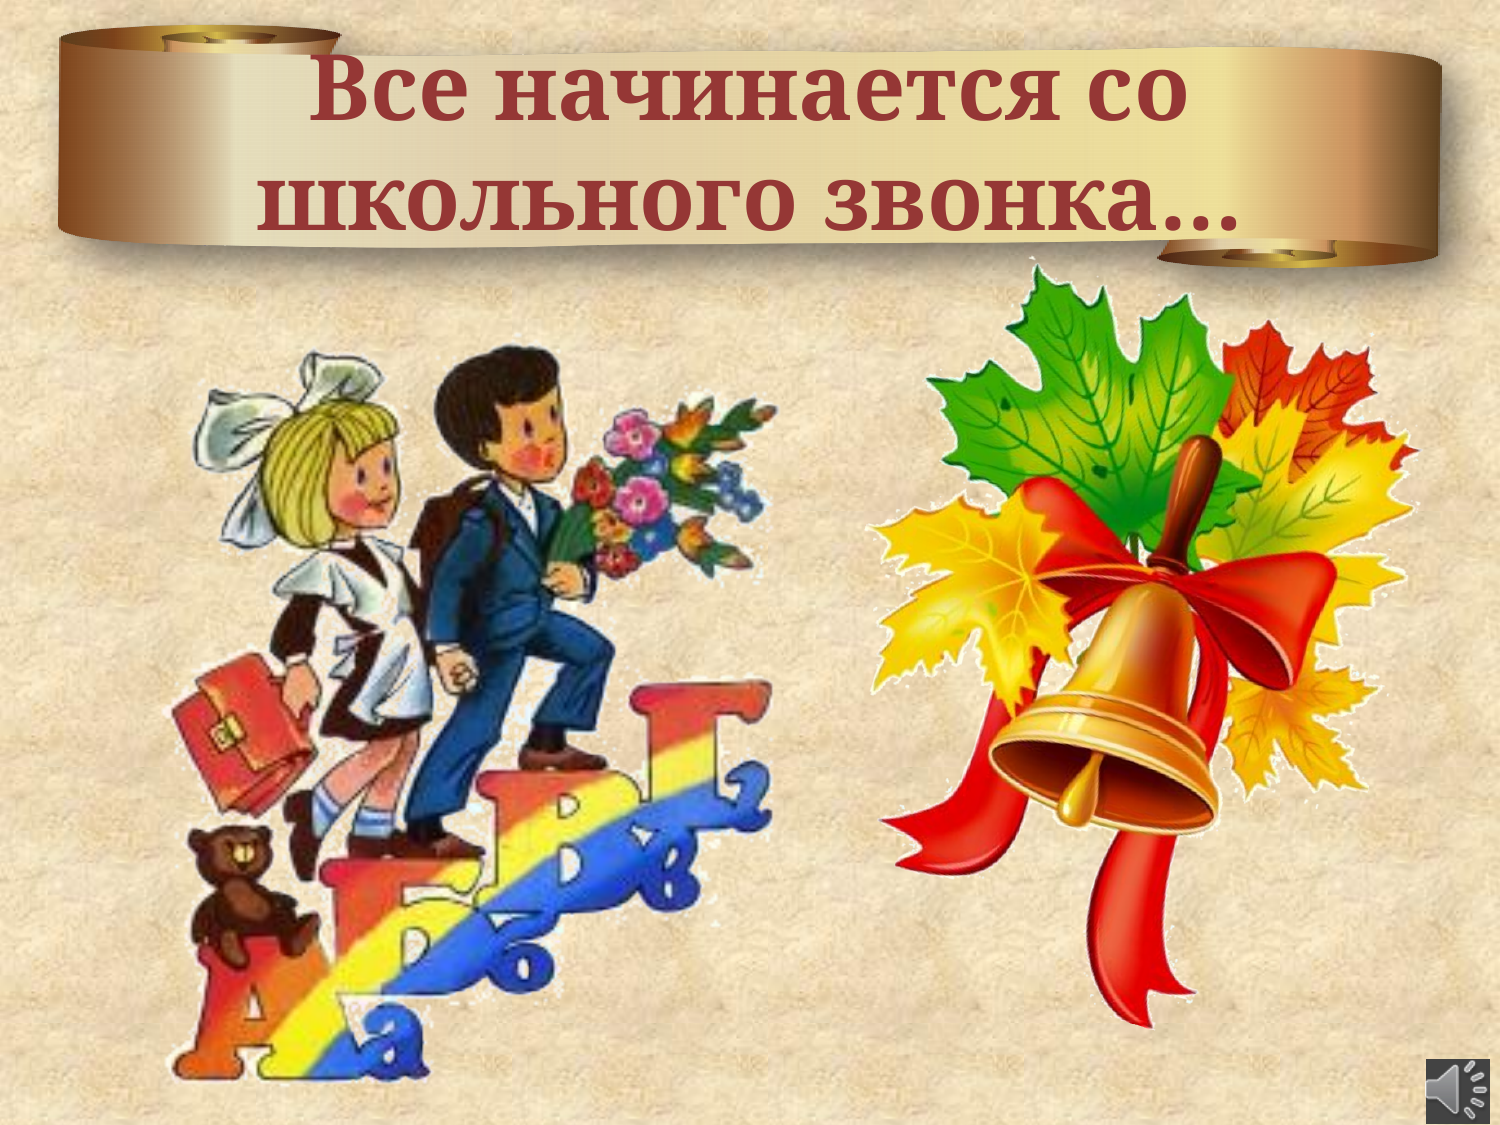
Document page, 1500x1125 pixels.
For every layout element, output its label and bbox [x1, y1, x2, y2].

list [147, 302, 800, 1125]
picture [0, 0, 1500, 1125]
text_box [1424, 1058, 1492, 1125]
